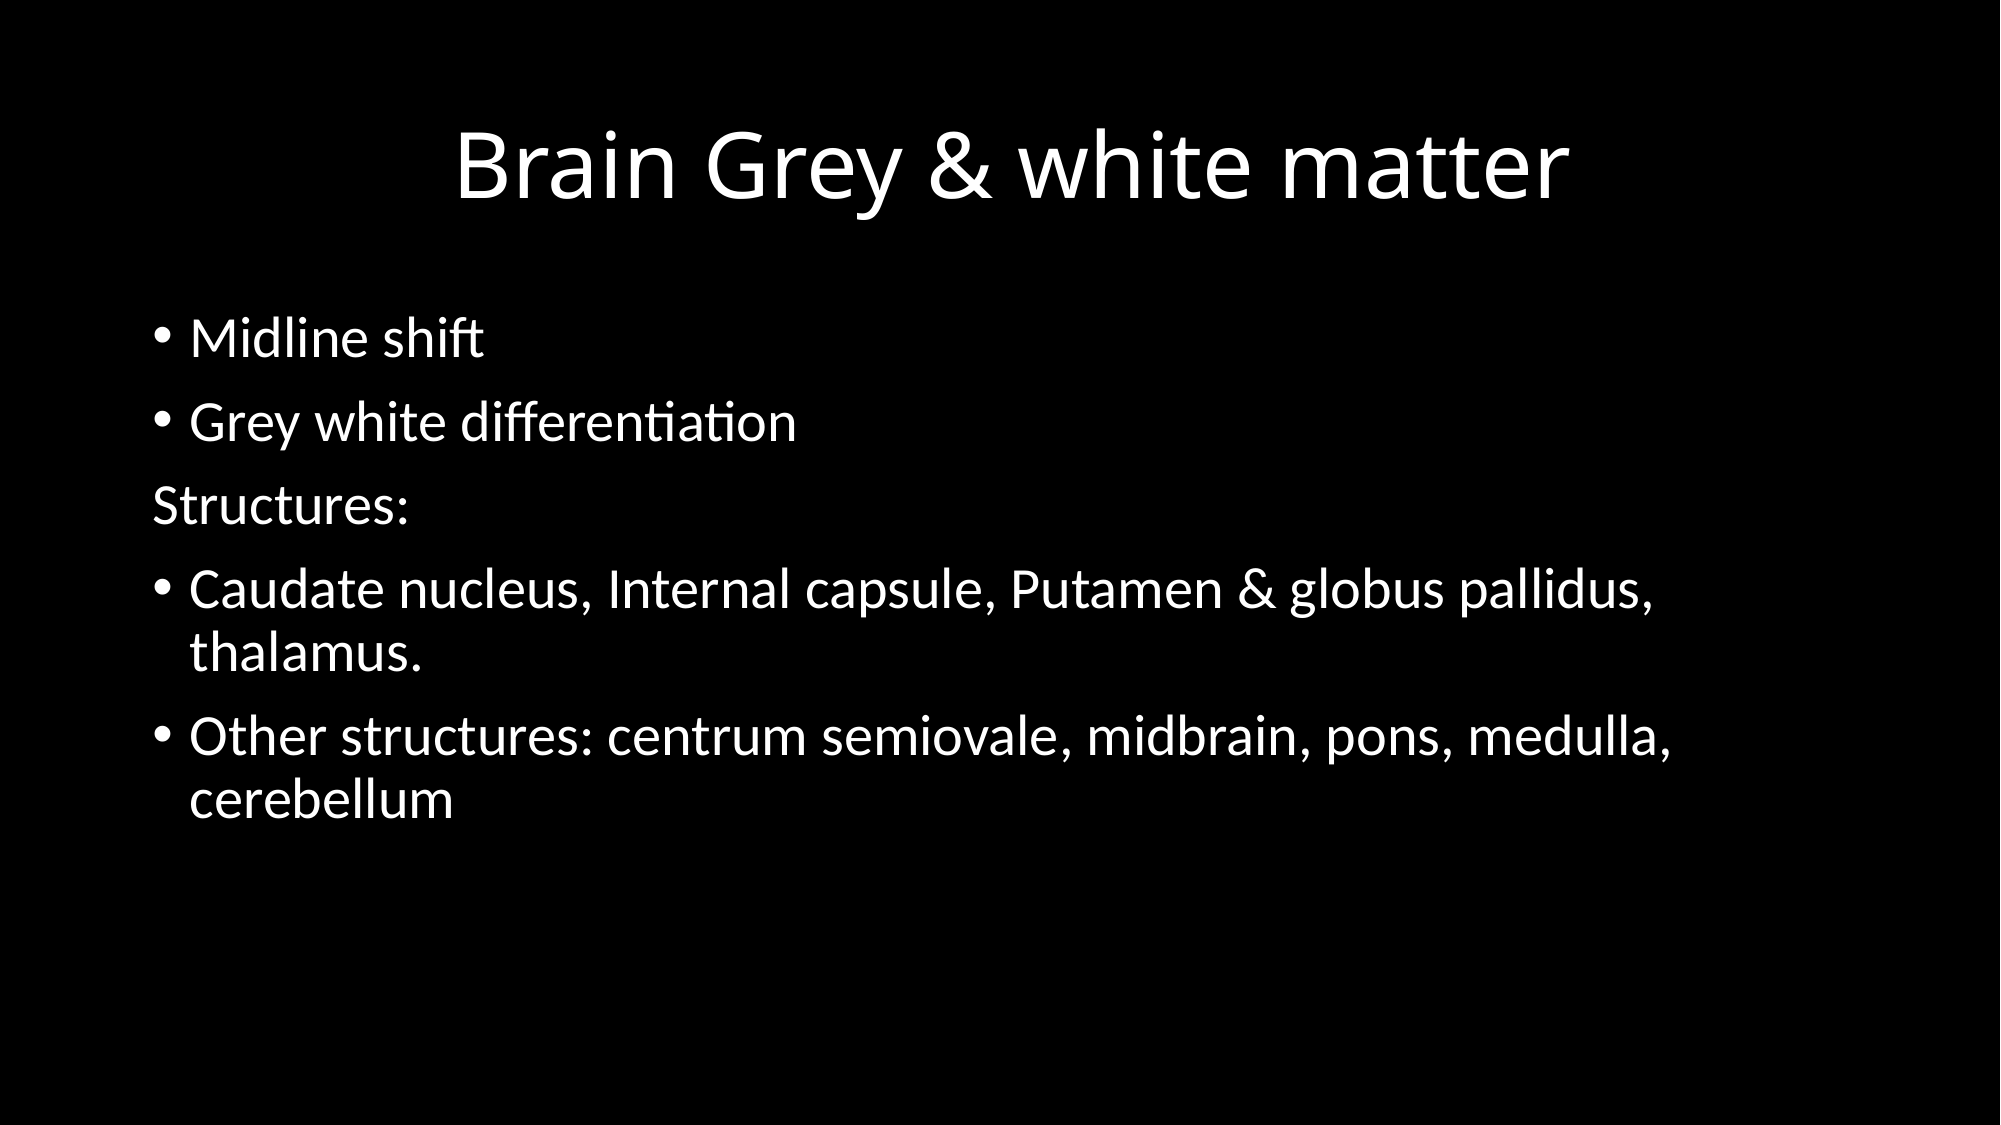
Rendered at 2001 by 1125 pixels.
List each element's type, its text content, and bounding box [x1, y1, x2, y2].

title Brain Grey & white matter [137, 59, 1863, 278]
list Midline shift Grey white differentiation Structures: Caudate nucleus, Internal capsule, Putamen & globus pallidus, thalamus. Other structures: centrum semiovale, midbrain, pons, medulla, cerebellum [137, 299, 1863, 1014]
